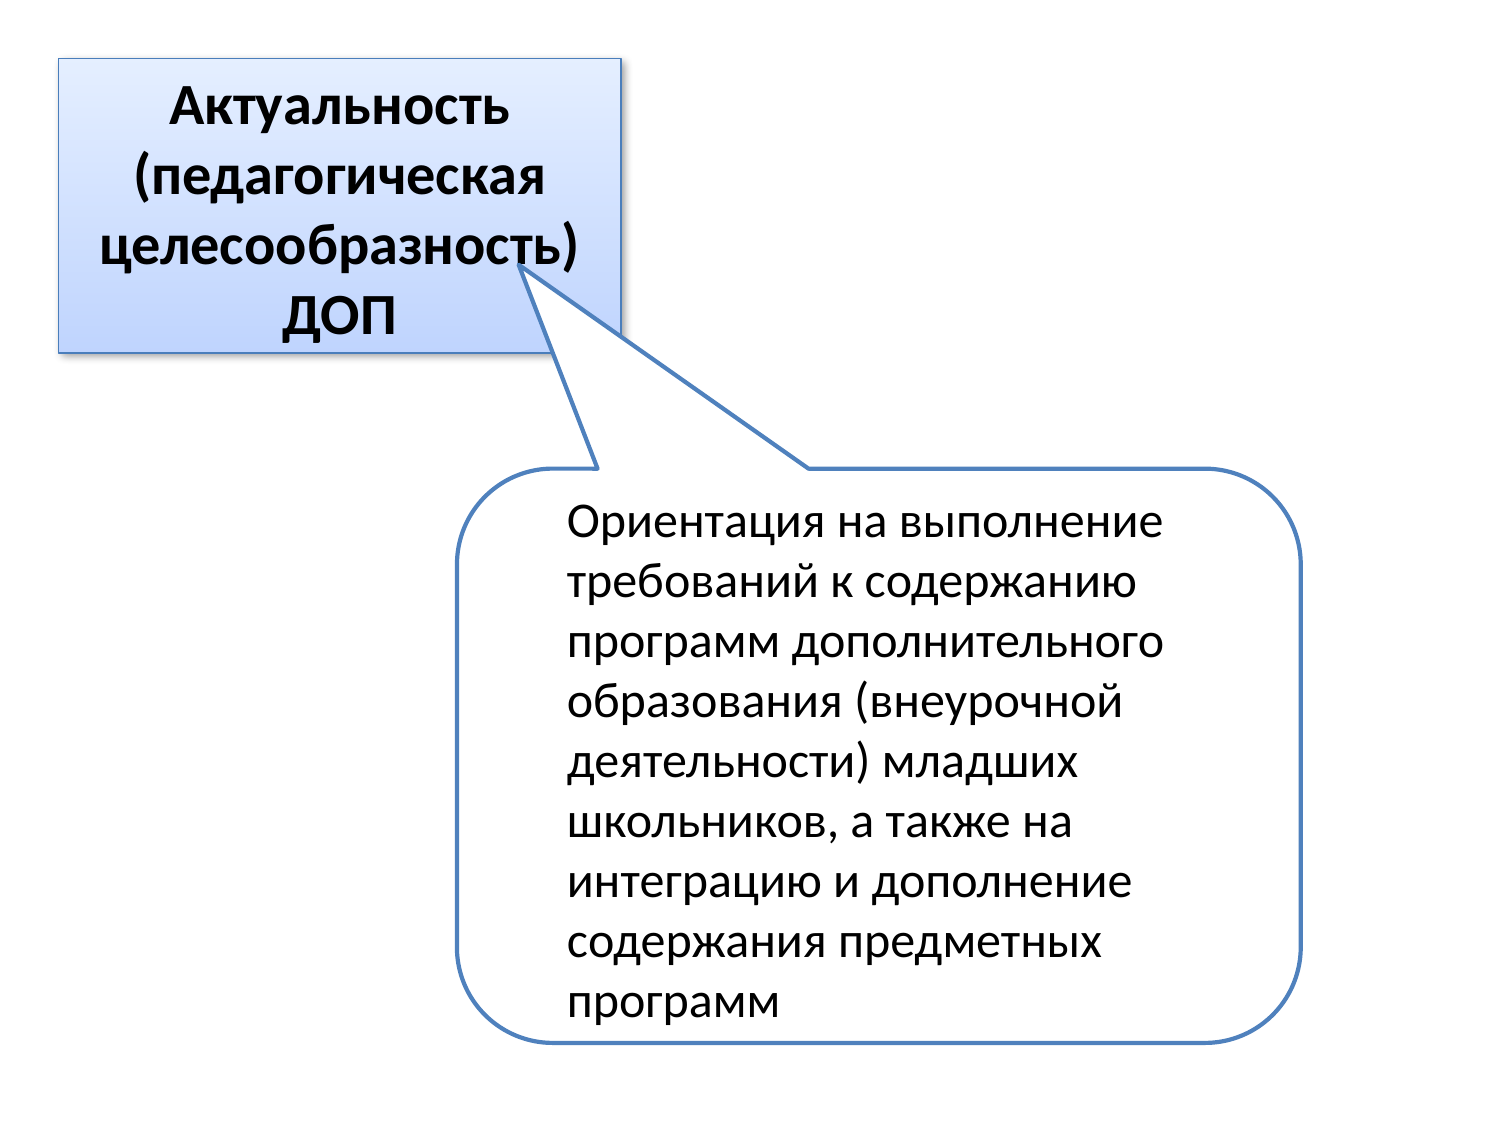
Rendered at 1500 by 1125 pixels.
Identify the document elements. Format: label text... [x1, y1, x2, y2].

text_box Актуальность (педагогическая целесообразность) ДОП [58, 58, 622, 354]
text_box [456, 468, 1301, 1044]
